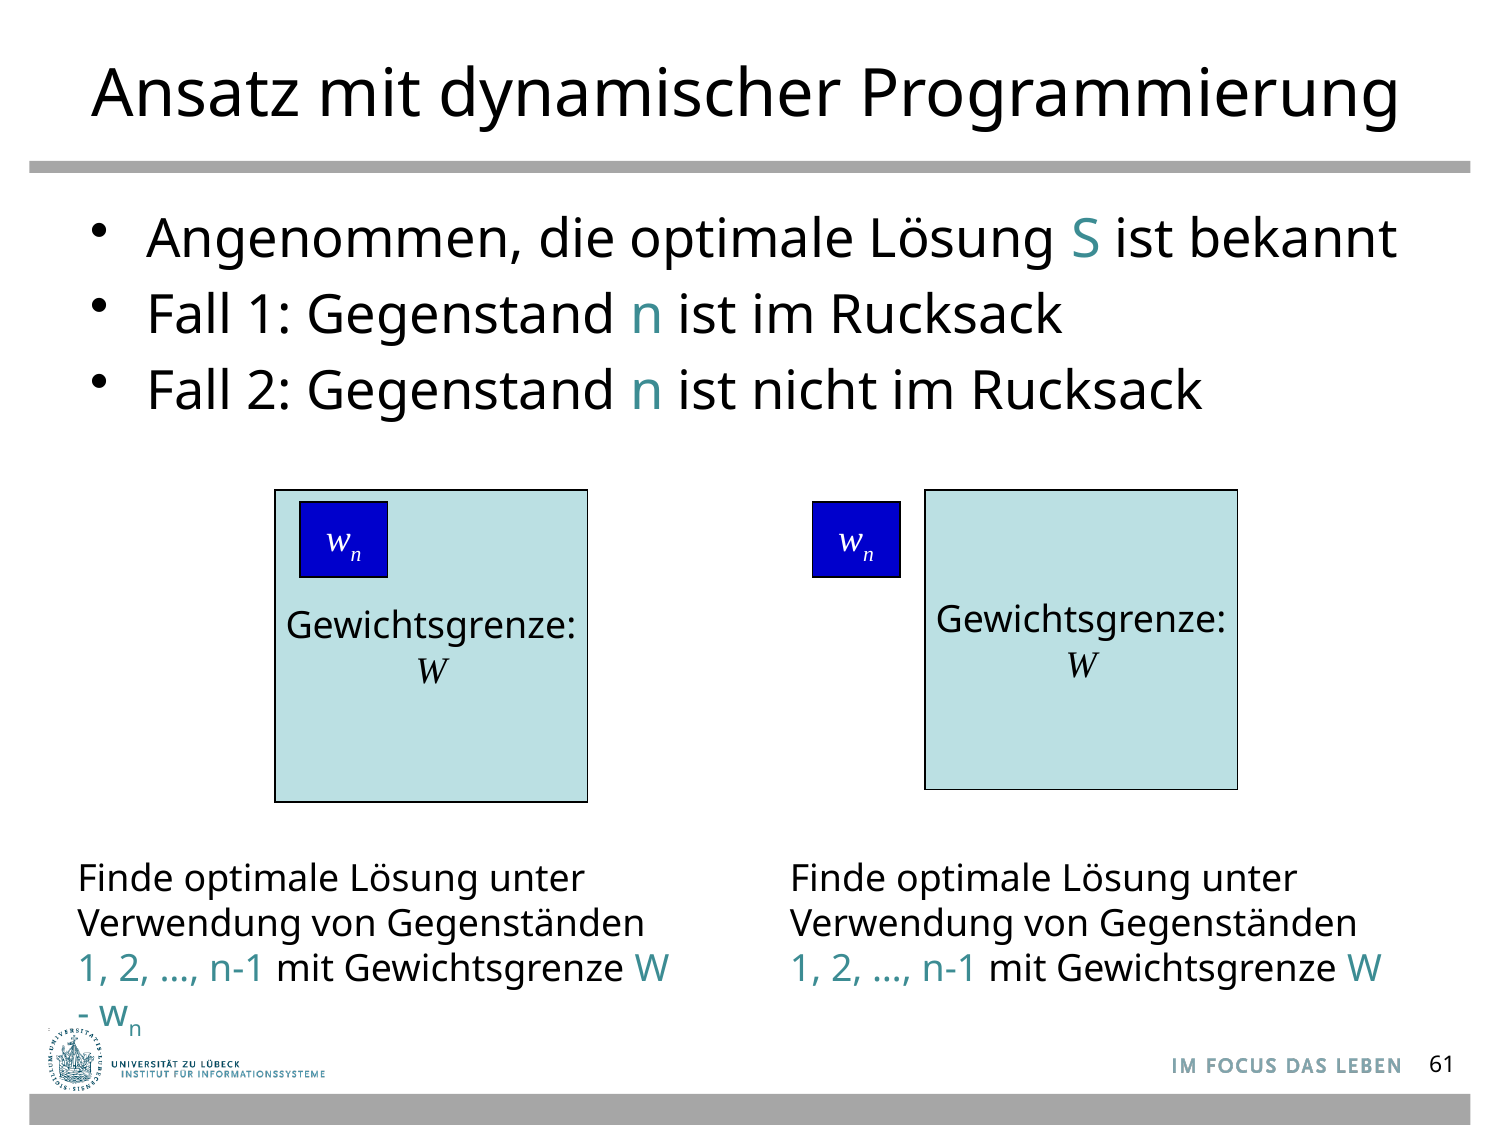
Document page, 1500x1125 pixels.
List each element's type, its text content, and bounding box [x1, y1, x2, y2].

title Ansatz mit dynamischer Programmierung [76, 42, 1427, 126]
text_box Finde optimale Lösung unter Verwendung von Gegenständen 1, 2, …, n-1 mit Gewichtsgrenze W [774, 847, 1413, 997]
text_box Gewichtsgrenze: W [274, 489, 588, 803]
text_box Finde optimale Lösung unter Verwendung von Gegenständen 1, 2, …, n-1 mit Gewichtsgrenze W - wn [62, 847, 700, 1048]
text_box wn [299, 502, 388, 578]
slide_number 61 [1305, 1050, 1471, 1083]
text_box wn [812, 502, 900, 578]
text_box Gewichtsgrenze: W [924, 489, 1238, 790]
picture [1173, 1058, 1305, 1073]
list Angenommen, die optimale Lösung S ist bekannt Fall 1: Gegenstand n ist im Rucksack Fall 2: Gegenstand n ist nicht im Rucksack [75, 196, 1425, 1012]
